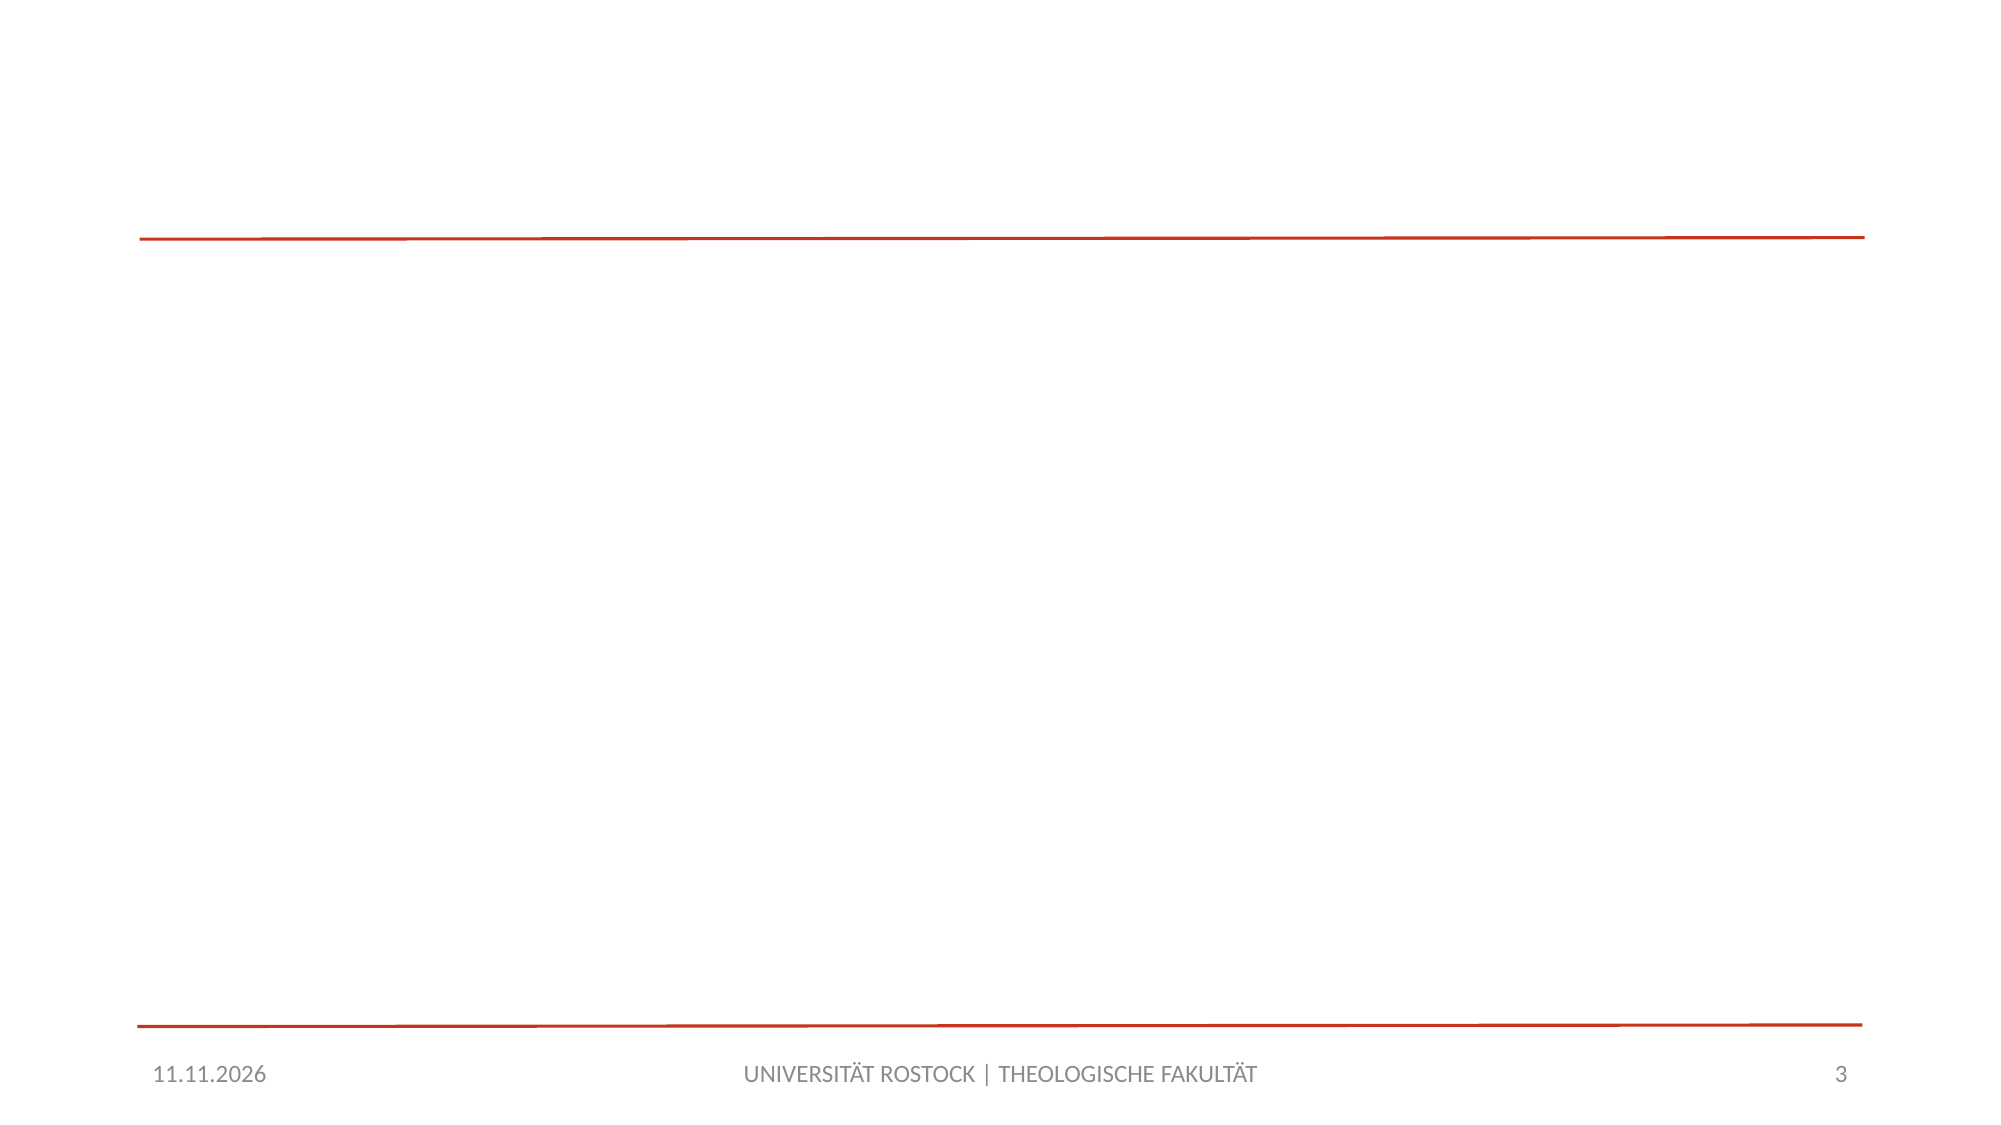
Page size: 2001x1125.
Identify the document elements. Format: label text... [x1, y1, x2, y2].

footer UNIVERSITÄT ROSTOCK | THEOLOGISCHE FAKULTÄT [567, 1042, 1434, 1103]
slide_number 3 [1434, 1042, 1863, 1103]
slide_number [137, 1042, 567, 1103]
